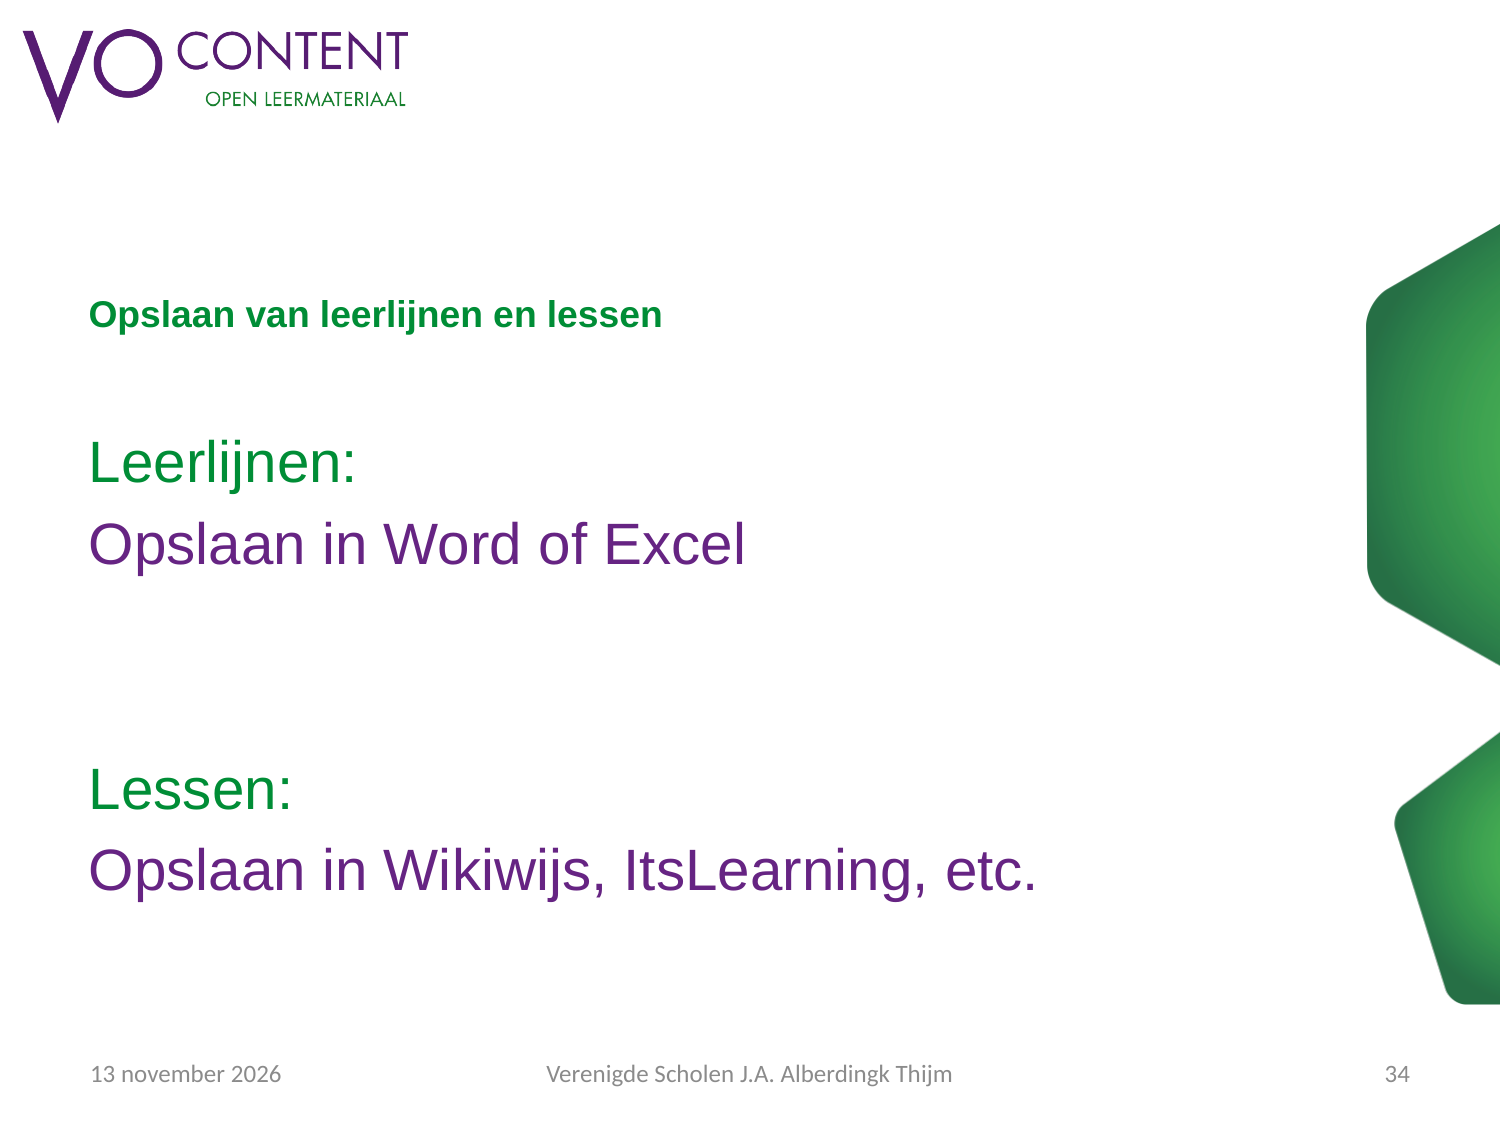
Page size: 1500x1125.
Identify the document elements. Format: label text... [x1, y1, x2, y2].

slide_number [75, 1042, 425, 1103]
title Opslaan van leerlijnen en lessen [73, 282, 1239, 382]
slide_number 34 [1074, 1042, 1425, 1103]
footer Verenigde Scholen J.A. Alberdingk Thijm [512, 1042, 988, 1103]
picture [22, 29, 408, 124]
list Leerlijnen: Opslaan in Word of Excel Lessen: Opslaan in Wikiwijs, ItsLearning, etc. [74, 416, 1239, 1005]
picture [1366, 222, 1500, 1005]
